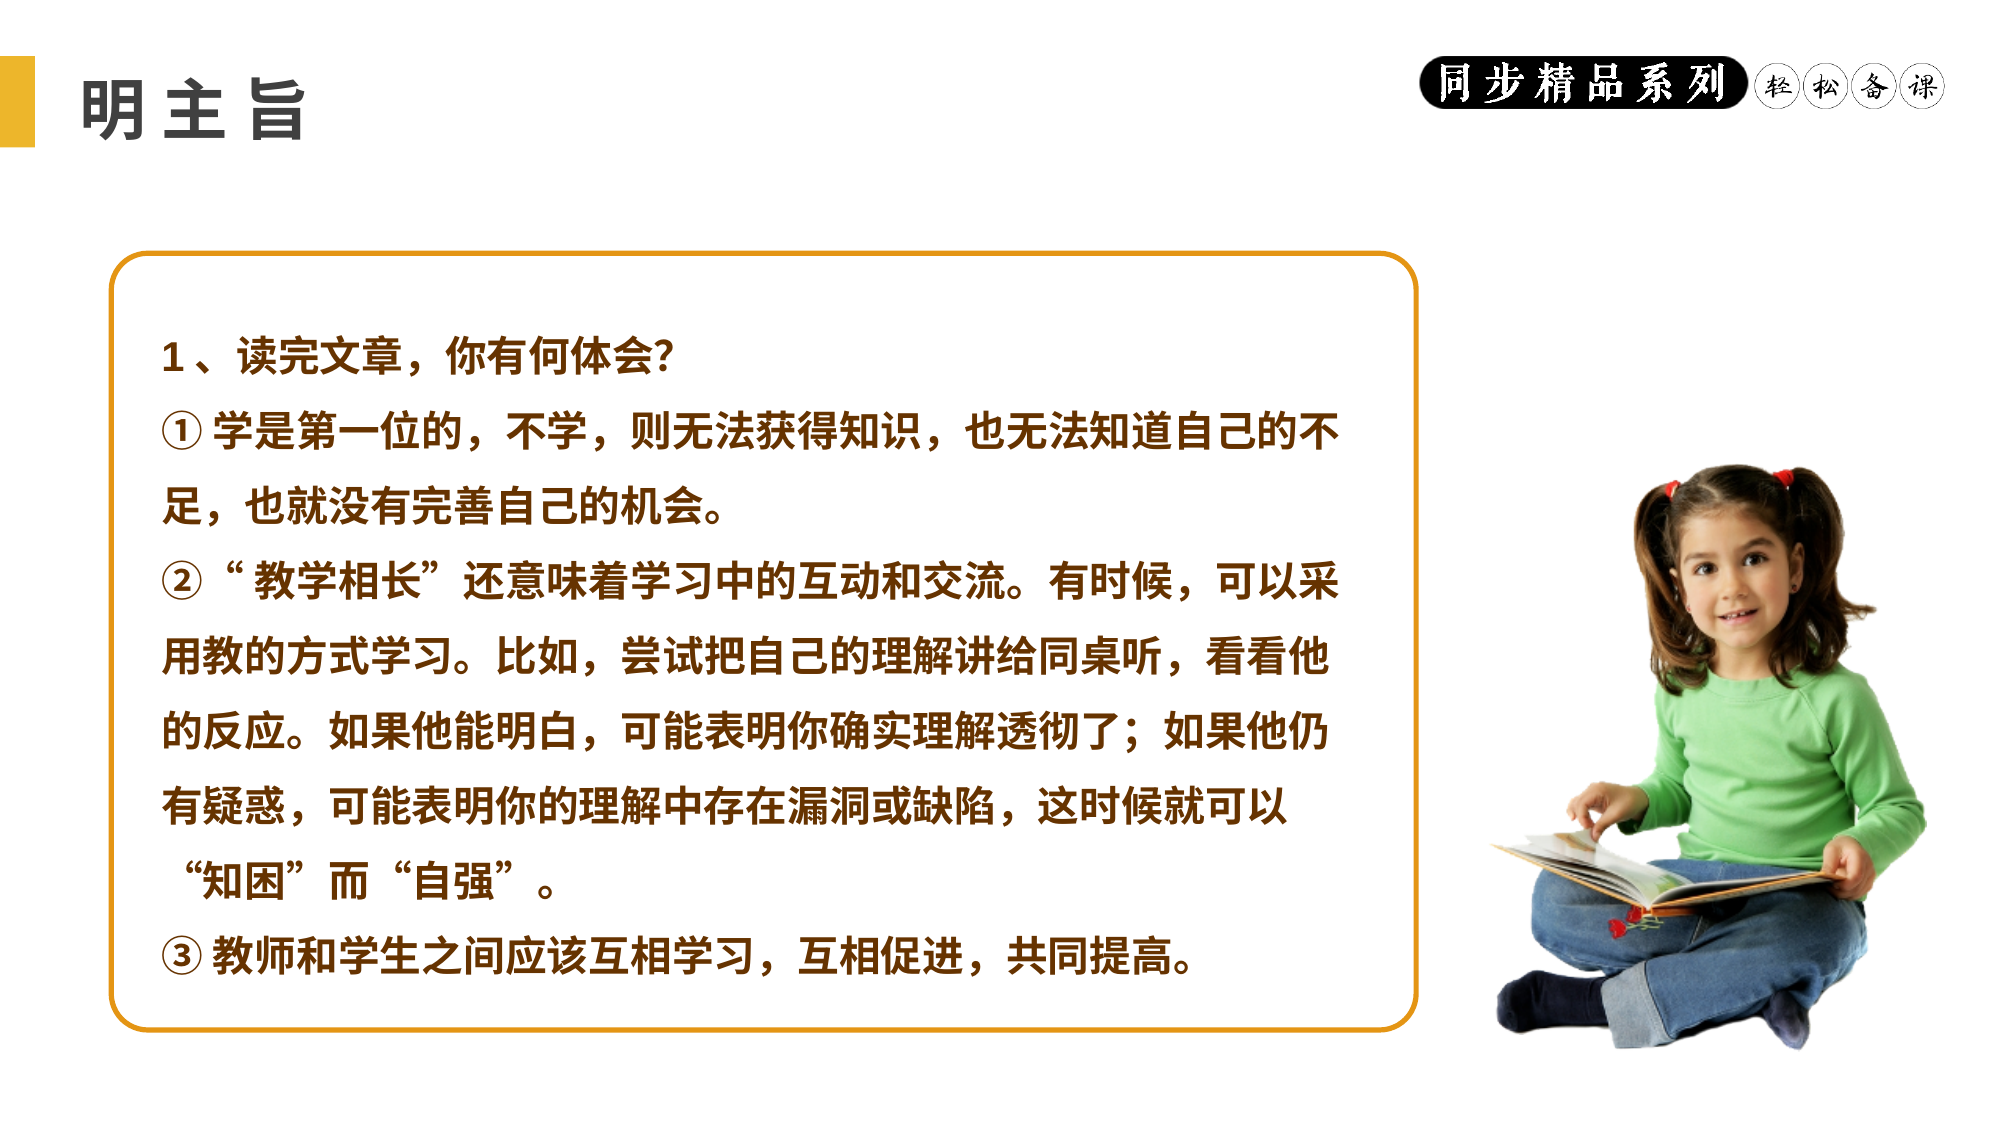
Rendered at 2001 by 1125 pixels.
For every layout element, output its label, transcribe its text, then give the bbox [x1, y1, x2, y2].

picture [1488, 463, 1927, 1052]
text_box [111, 253, 1417, 1030]
picture [1401, 34, 1965, 136]
text_box 明 主 旨 [64, 60, 568, 155]
